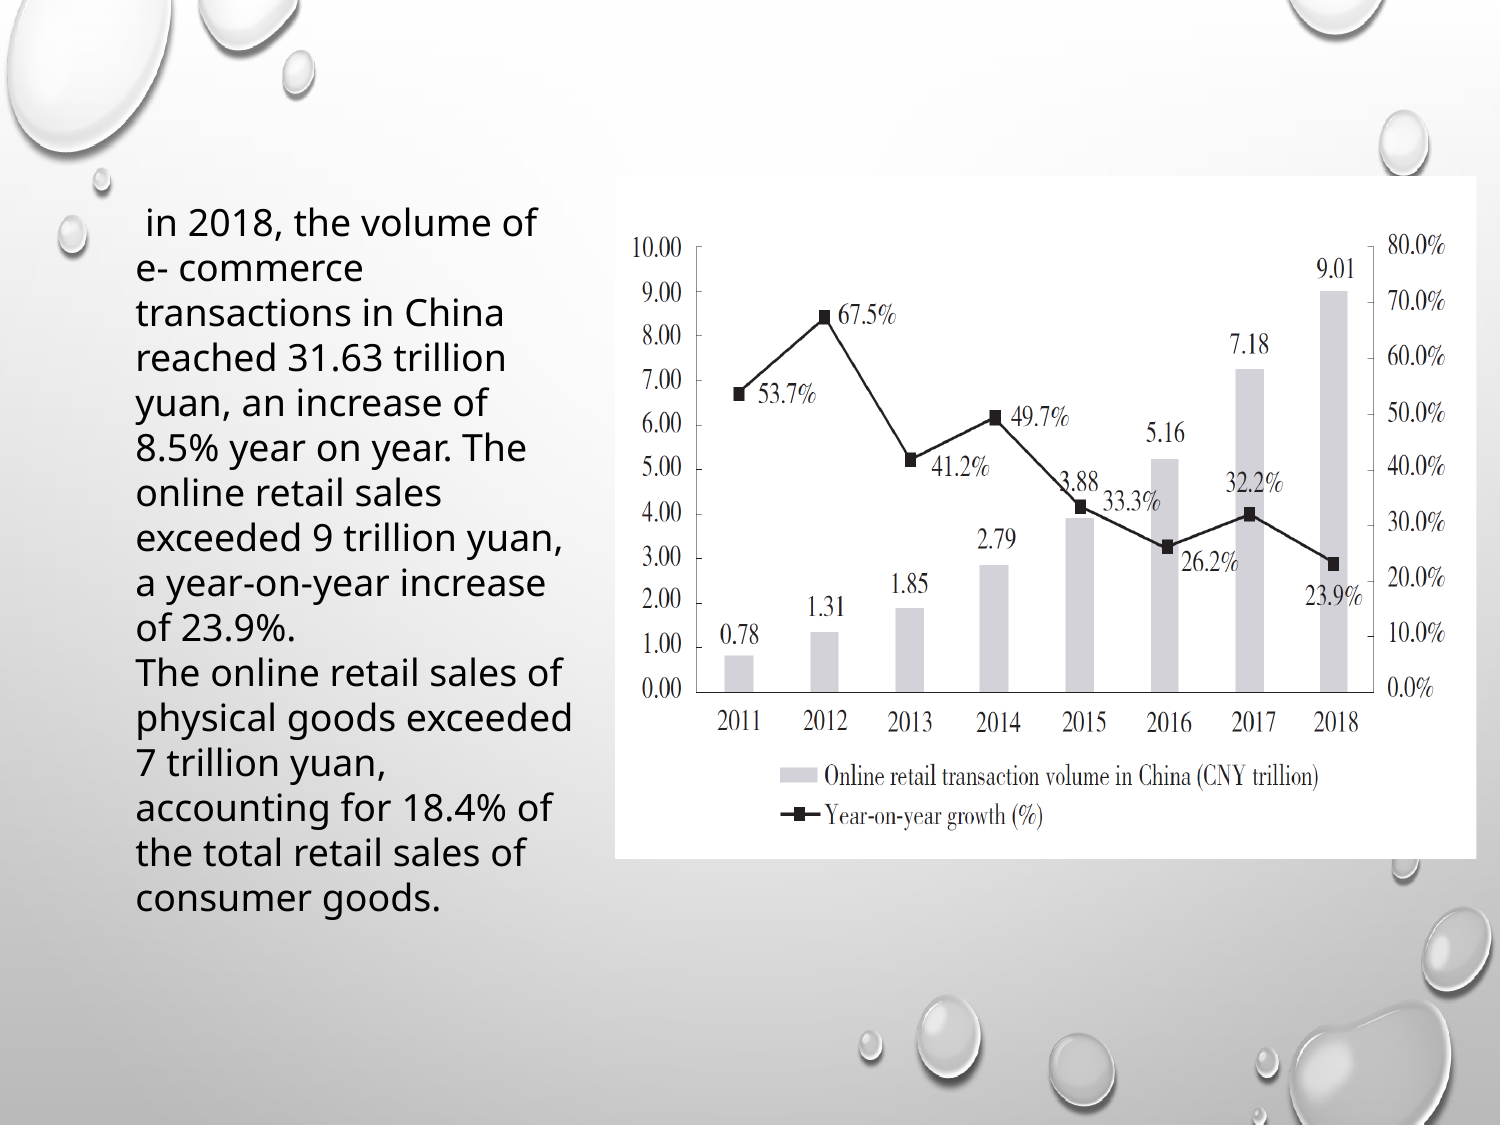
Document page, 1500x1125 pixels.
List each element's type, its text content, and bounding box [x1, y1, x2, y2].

text_box in 2018, the volume of e⁃ commerce transactions in China reached 31.63 trillion yuan, an increase of 8.5% year on year. The online retail sales exceeded 9 trillion yuan, a year⁃on⁃year increase of 23.9%. The online retail sales of physical goods exceeded 7 trillion yuan, accounting for 18.4% of the total retail sales of consumer goods. [120, 191, 589, 927]
picture [0, 0, 1500, 1125]
